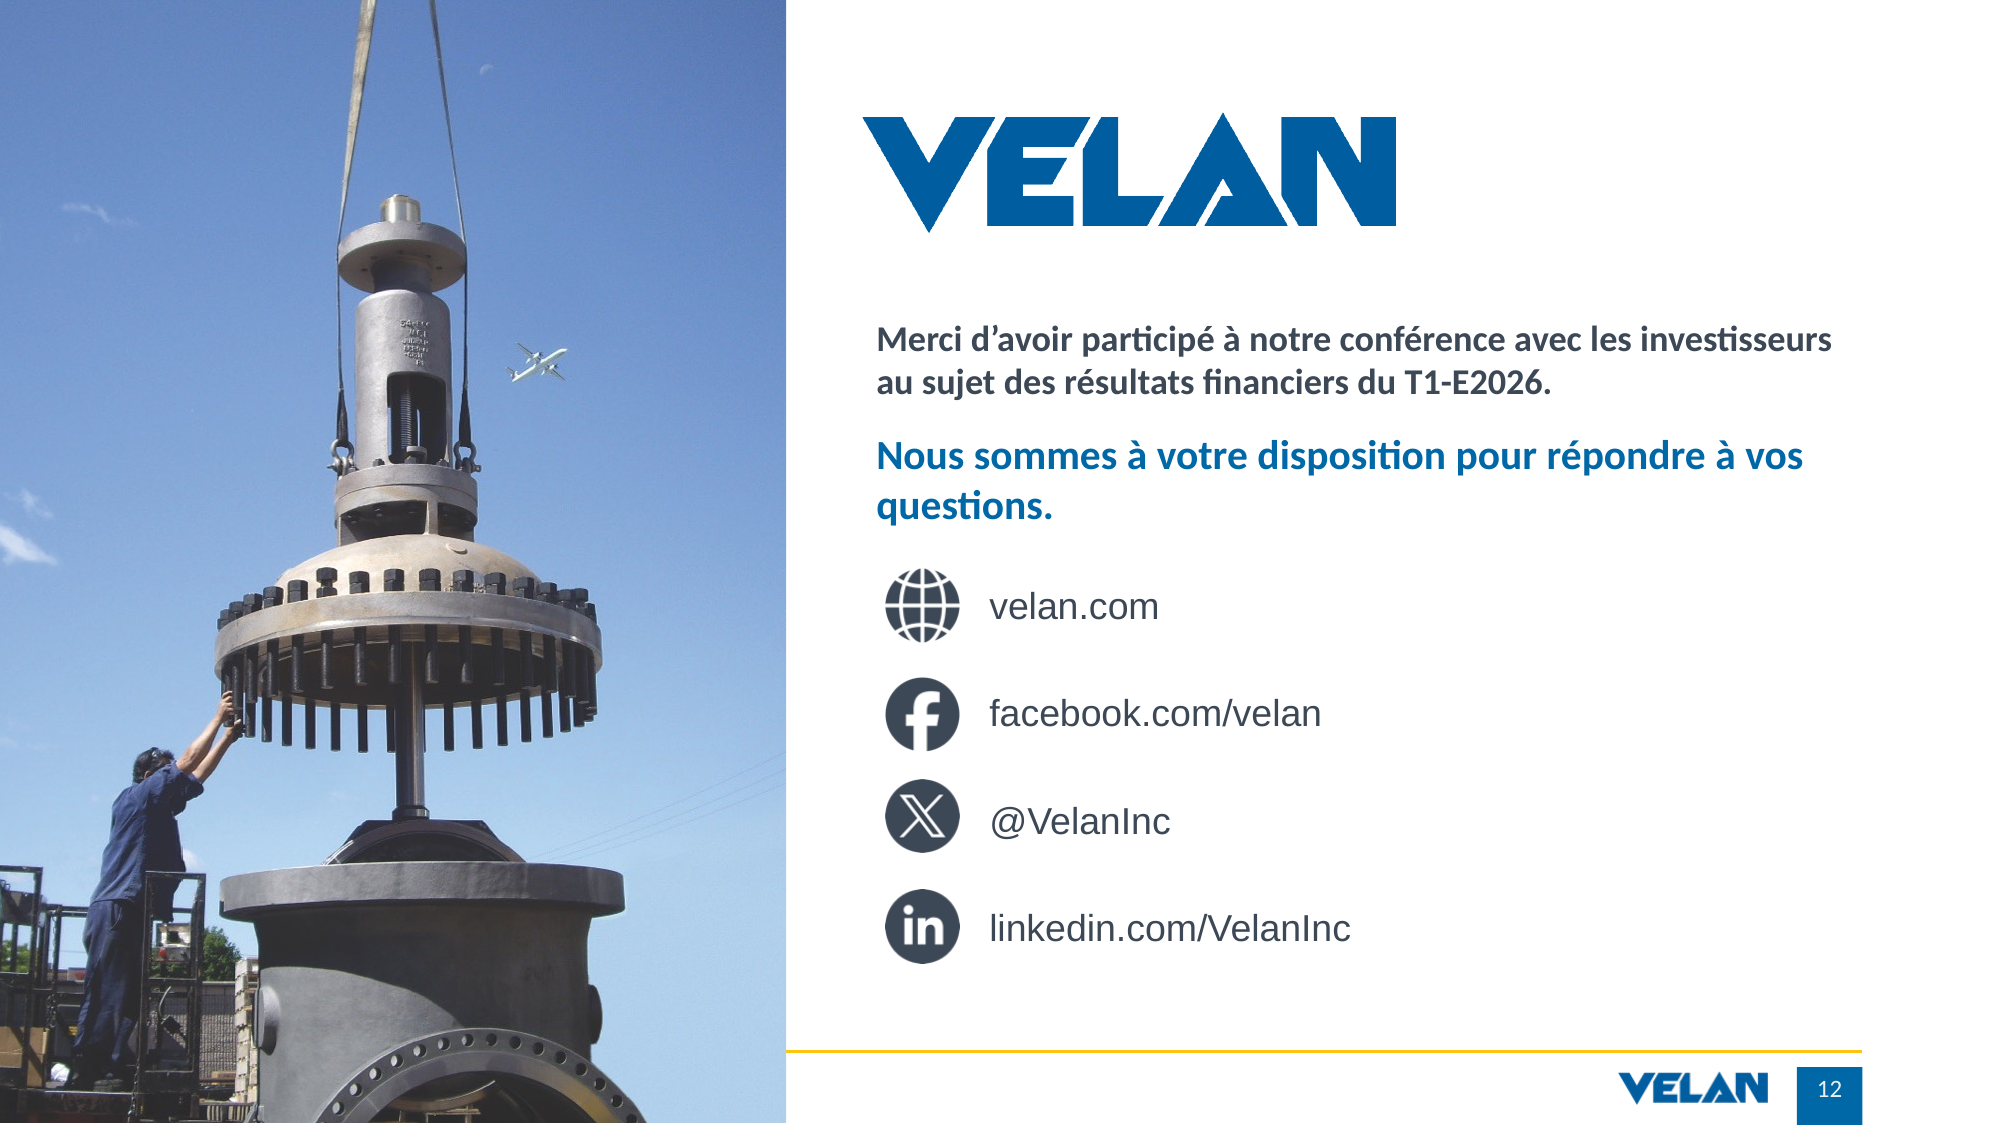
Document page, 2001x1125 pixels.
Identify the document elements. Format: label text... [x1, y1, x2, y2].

picture [1617, 1070, 1770, 1106]
picture [859, 108, 1402, 236]
slide_number 12 [1796, 1065, 1863, 1123]
list Merci d’avoir participé à notre conférence avec les investisseurs au sujet des résultats financiers du T1-E2026. Nous sommes à votre disposition pour répondre à vos questions. [851, 307, 1863, 540]
text_box velan.com facebook.com/velan @VelanInc linkedin.com/VelanInc [963, 574, 1797, 1054]
picture [885, 677, 960, 752]
picture [0, 0, 787, 1123]
picture [885, 889, 960, 964]
picture [885, 568, 960, 643]
picture [885, 779, 960, 853]
